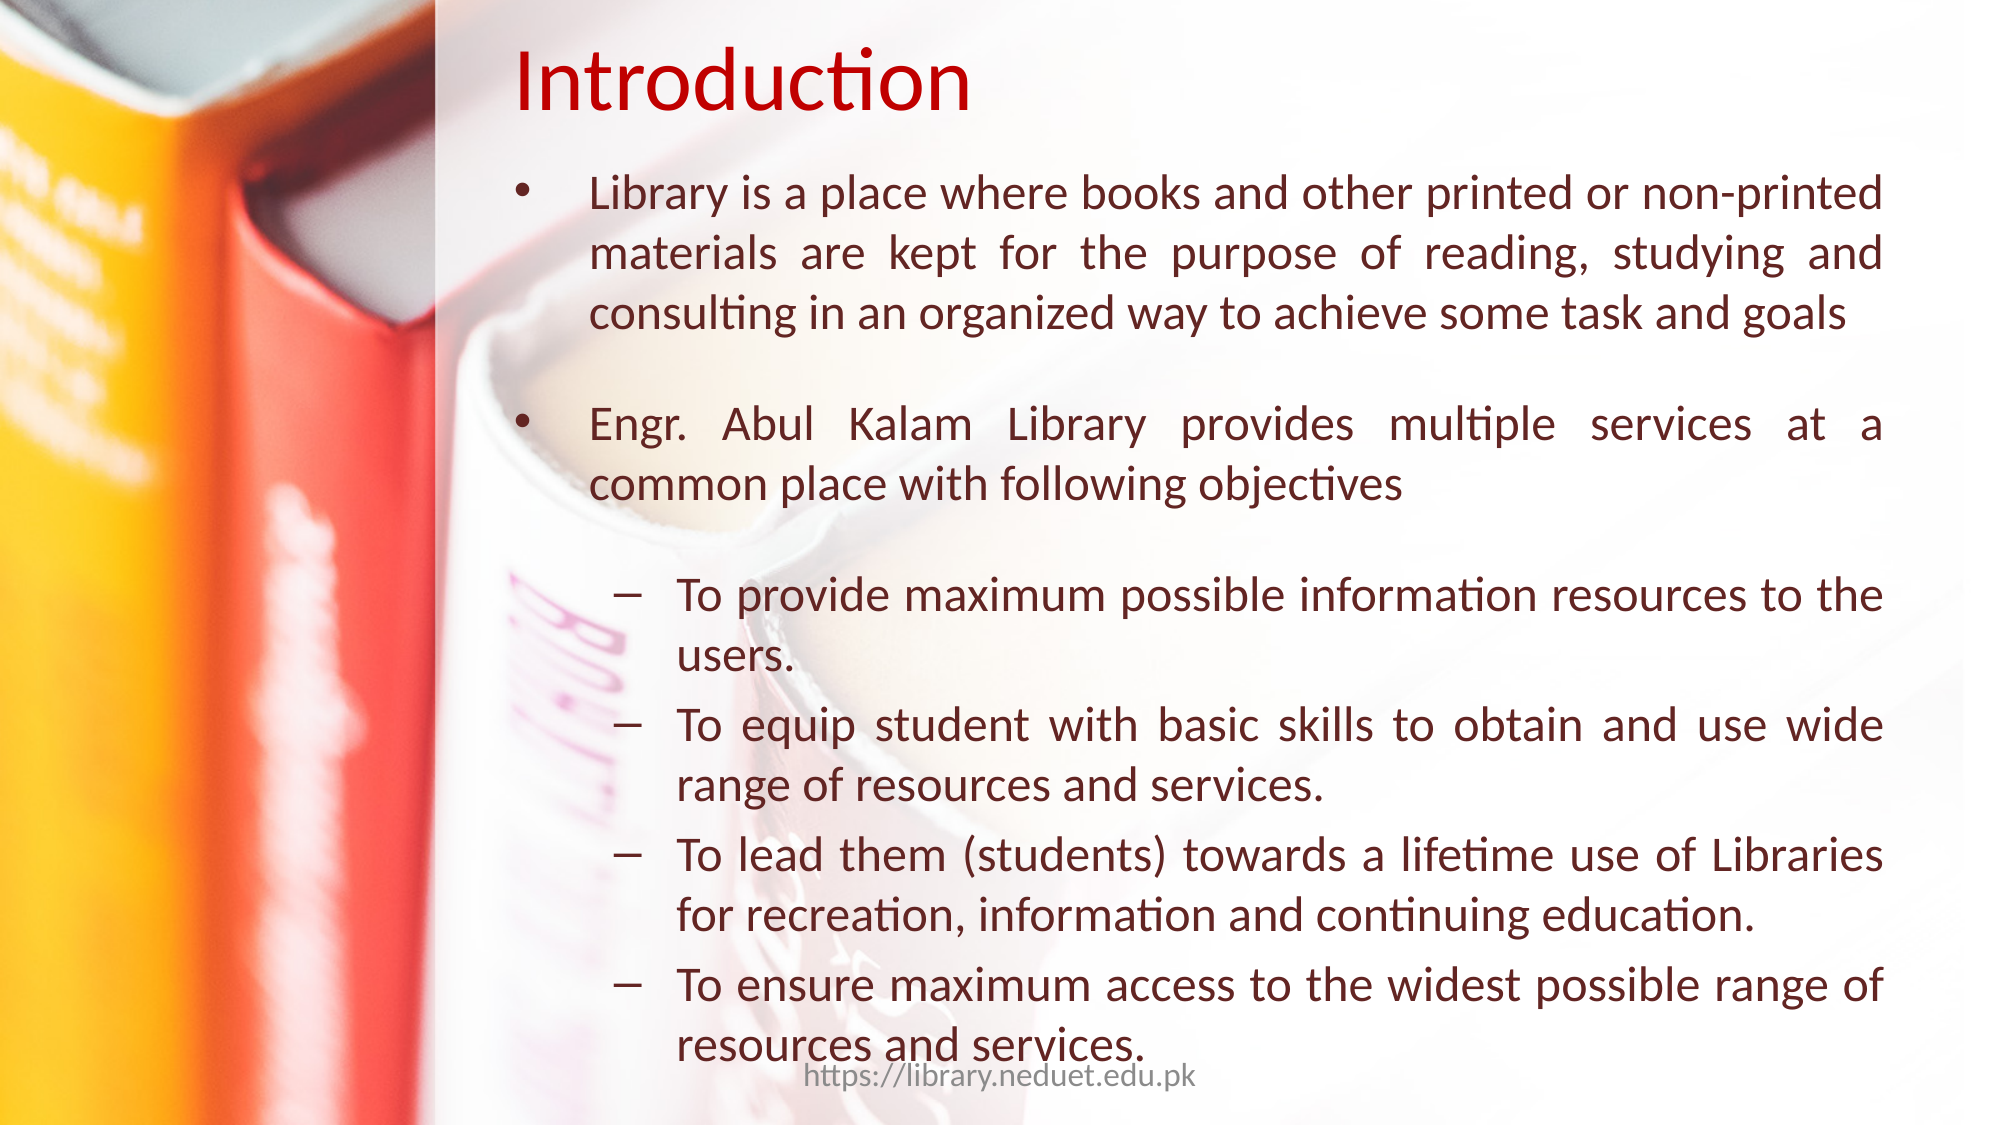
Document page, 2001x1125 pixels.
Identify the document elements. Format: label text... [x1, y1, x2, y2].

title Introduction [499, 11, 1769, 138]
picture [0, 0, 2001, 1125]
list Library is a place where books and other printed or non-printed materials are kept for the purpose of reading, studying and consulting in an organized way to achieve some task and goals Engr. Abul Kalam Library provides multiple services at a common place with following objectives To provide maximum possible information resources to the users. To equip student with basic skills to obtain and use wide range of resources and services. To lead them (students) towards a lifetime use of Libraries for recreation, information and continuing education. To ensure maximum access to the widest possible range of resources and services. [499, 152, 1900, 785]
footer https://library.neduet.edu.pk [683, 1042, 1317, 1103]
